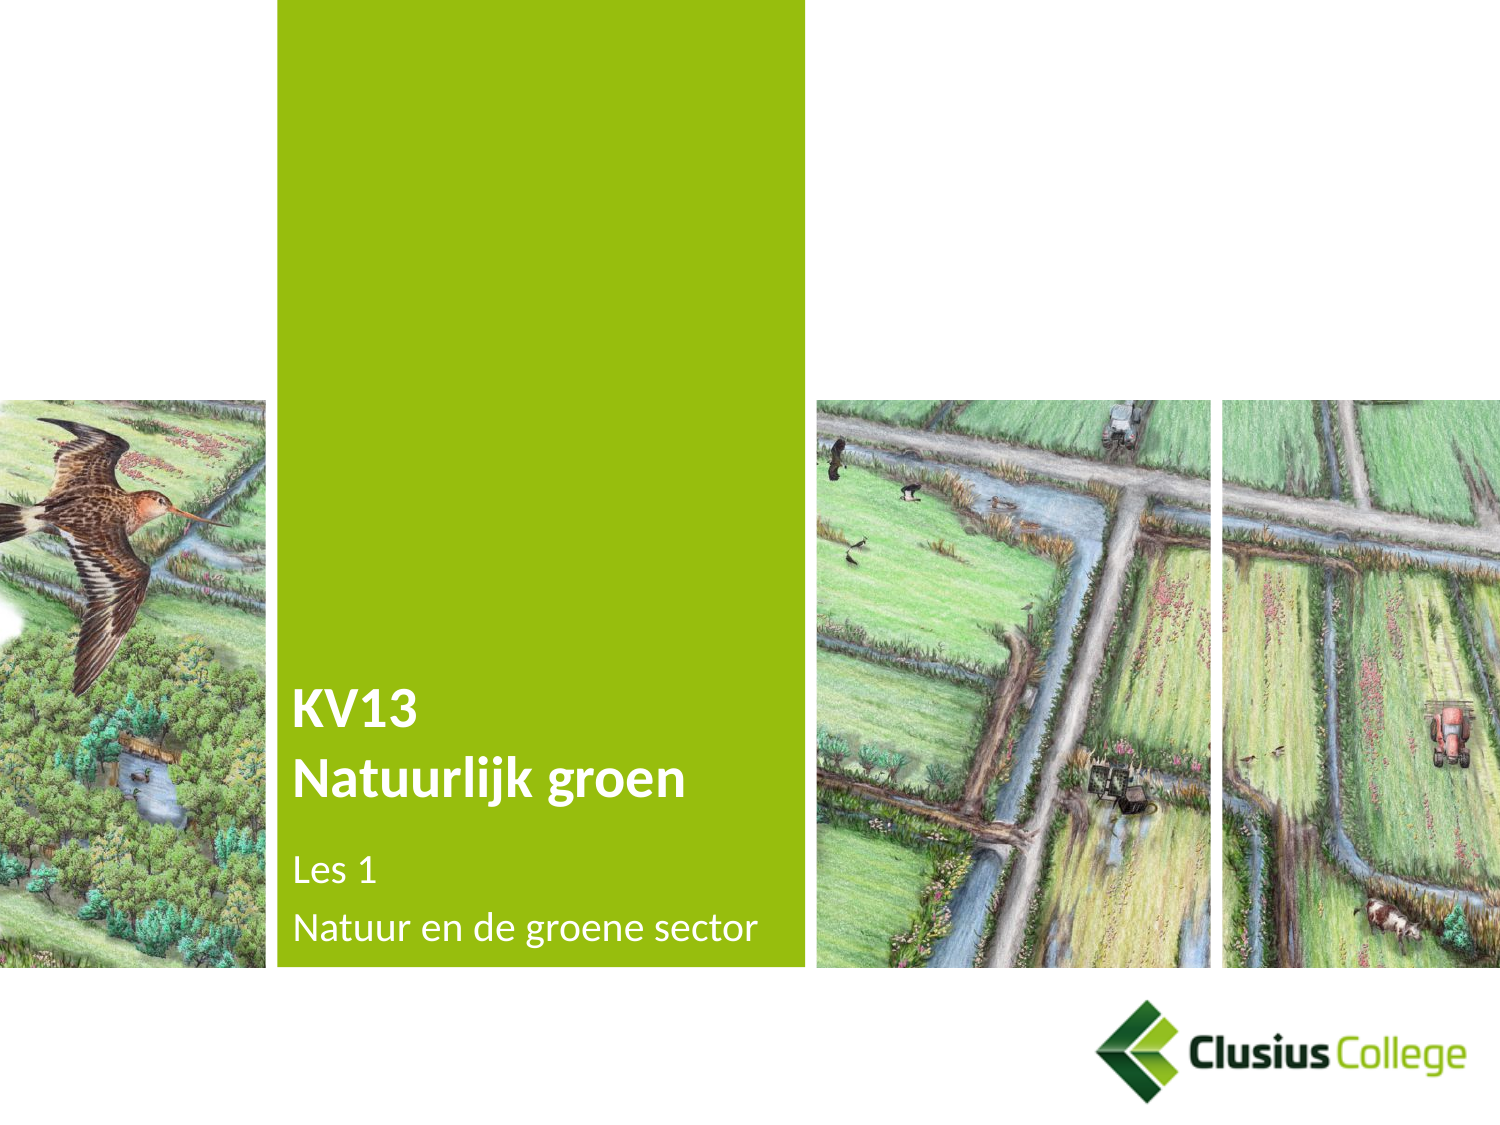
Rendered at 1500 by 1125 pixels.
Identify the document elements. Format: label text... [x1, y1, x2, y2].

picture [0, 399, 266, 968]
text_box [275, 0, 807, 969]
picture [1092, 999, 1470, 1105]
picture [816, 399, 1211, 968]
subtitle Les 1 Natuur en de groene sector [277, 834, 806, 965]
title KV13 Natuurlijk groen [277, 643, 806, 834]
picture [1222, 399, 1500, 968]
